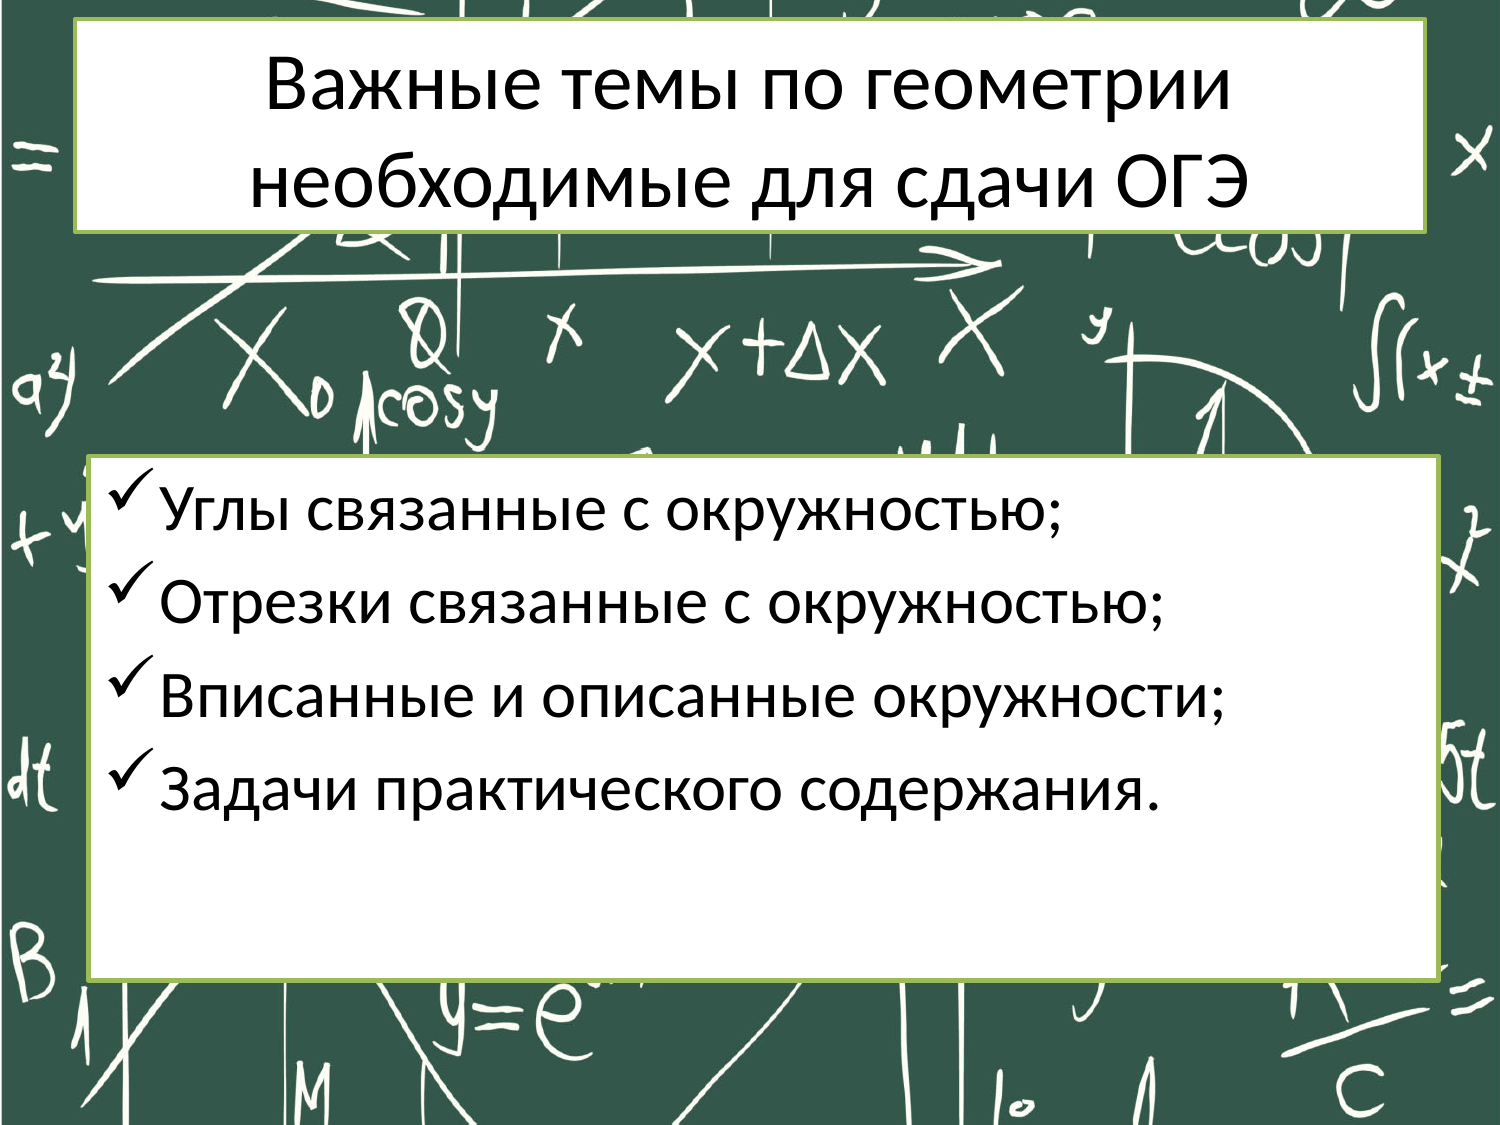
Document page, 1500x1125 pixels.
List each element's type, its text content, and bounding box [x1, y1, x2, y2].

picture [0, 0, 1500, 1125]
title Важные темы по геометрии необходимые для сдачи ОГЭ [73, 17, 1427, 234]
list Углы связанные с окружностью; Отрезки связанные с окружностью; Вписанные и описанные окружности; Задачи практического содержания. [86, 454, 1441, 983]
